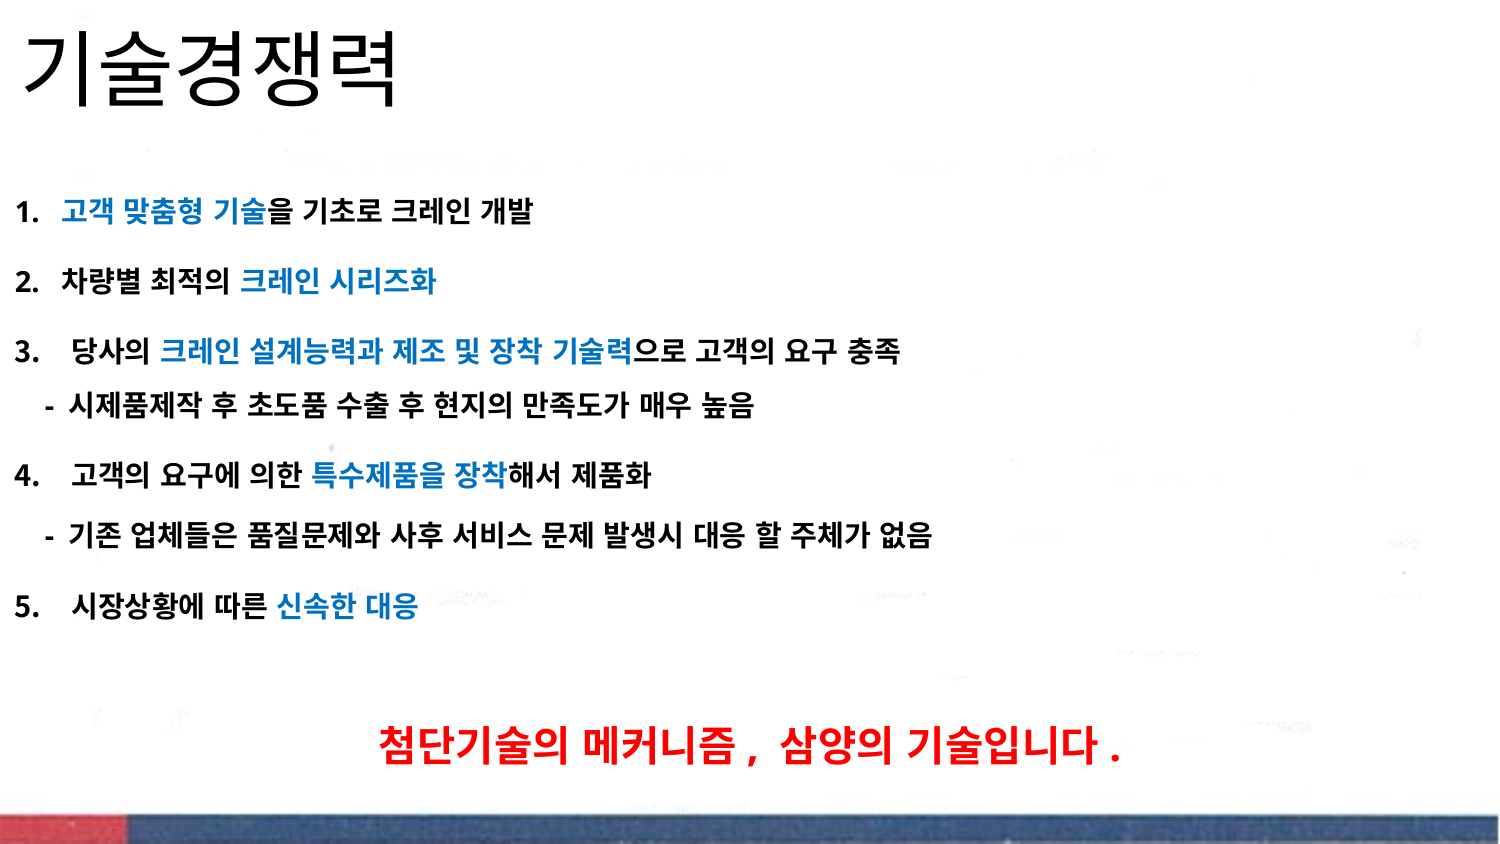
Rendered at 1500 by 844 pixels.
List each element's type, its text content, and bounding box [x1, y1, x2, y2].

picture [0, 0, 1500, 185]
text_box 1. 고객 맞춤형 기술을 기초로 크레인 개발 2. 차량별 최적의 크레인 시리즈화 당사의 크레인 설계능력과 제조 및 장착 기술력으로 고객의 요구 충족 - 시제품제작 후 초도품 수출 후 현지의 만족도가 매우 높음 고객의 요구에 의한 특수제품을 장착해서 제품화 - 기존 업체들은 품질문제와 사후 서비스 문제 발생시 대응 할 주체가 없음 시장상황에 따른 신속한 대응 첨단기술의 메커니즘, 삼양의 기술입니다. [0, 185, 1500, 813]
text_box 기술경쟁력 [5, 0, 1356, 138]
picture [0, 813, 1500, 844]
